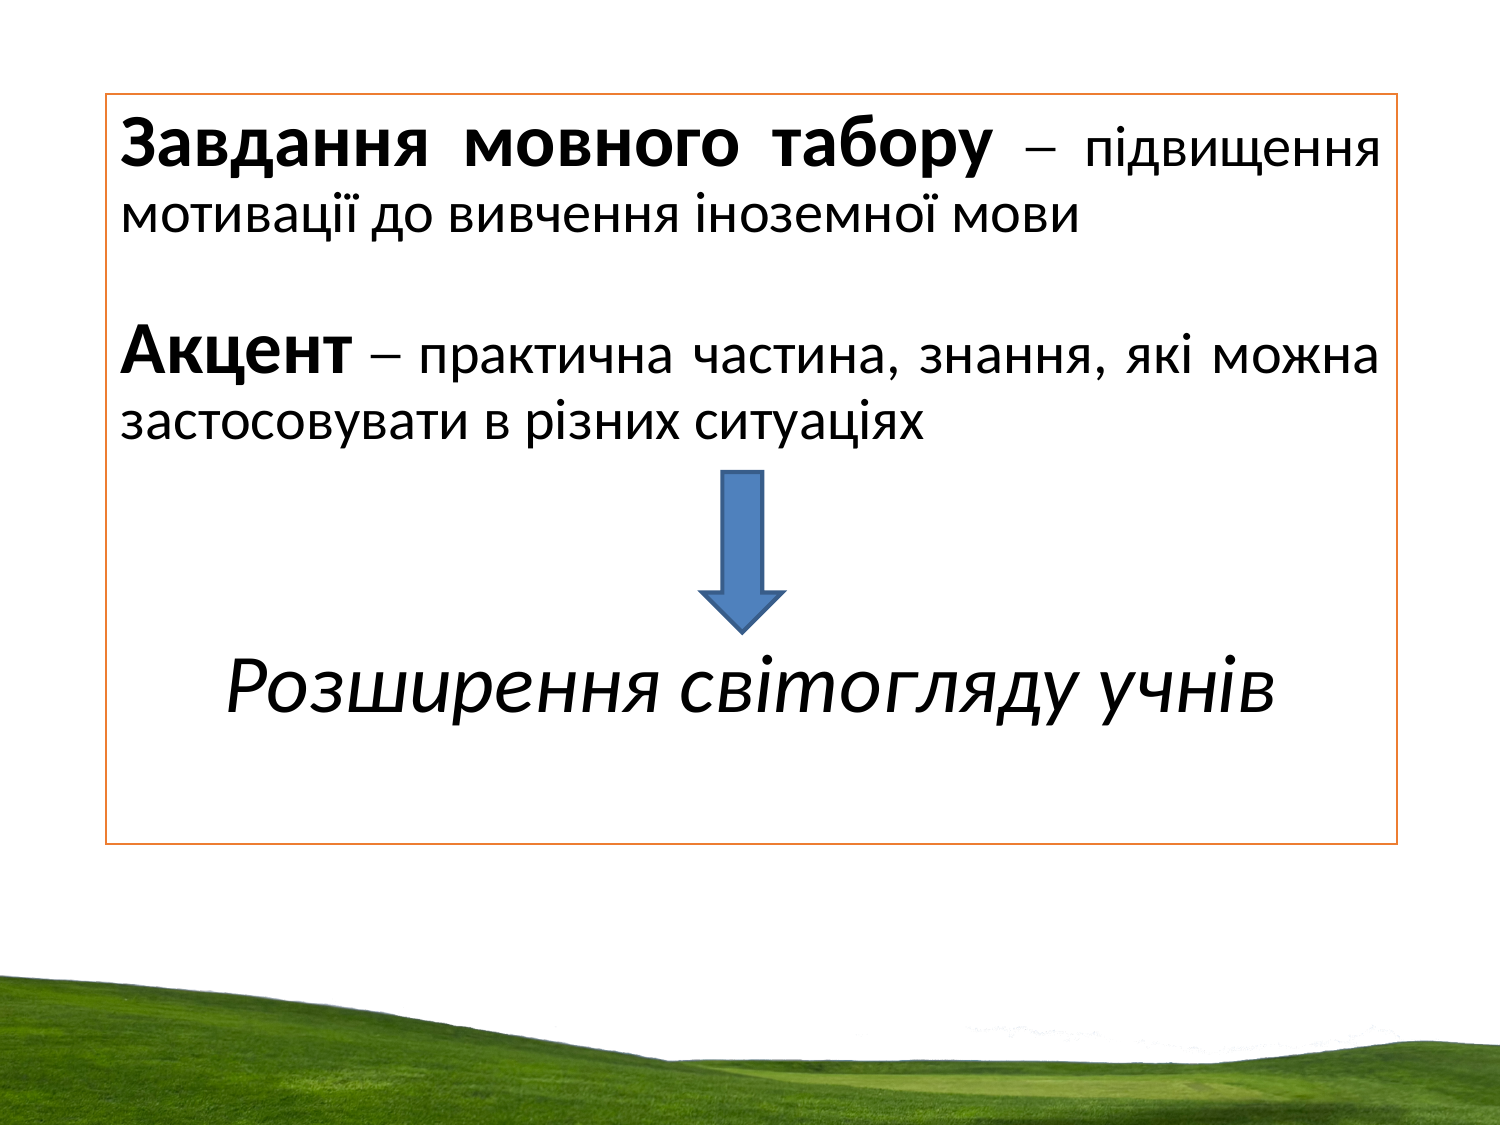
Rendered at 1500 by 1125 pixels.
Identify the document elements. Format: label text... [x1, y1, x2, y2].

list Завдання мовного табору ─ підвищення мотивації до вивчення іноземної мови Акцент ─ практична частина, знання, які можна застосовувати в різних ситуаціях Розширення світогляду учнів [105, 93, 1398, 845]
picture [0, 933, 1500, 1125]
text_box [702, 471, 783, 633]
